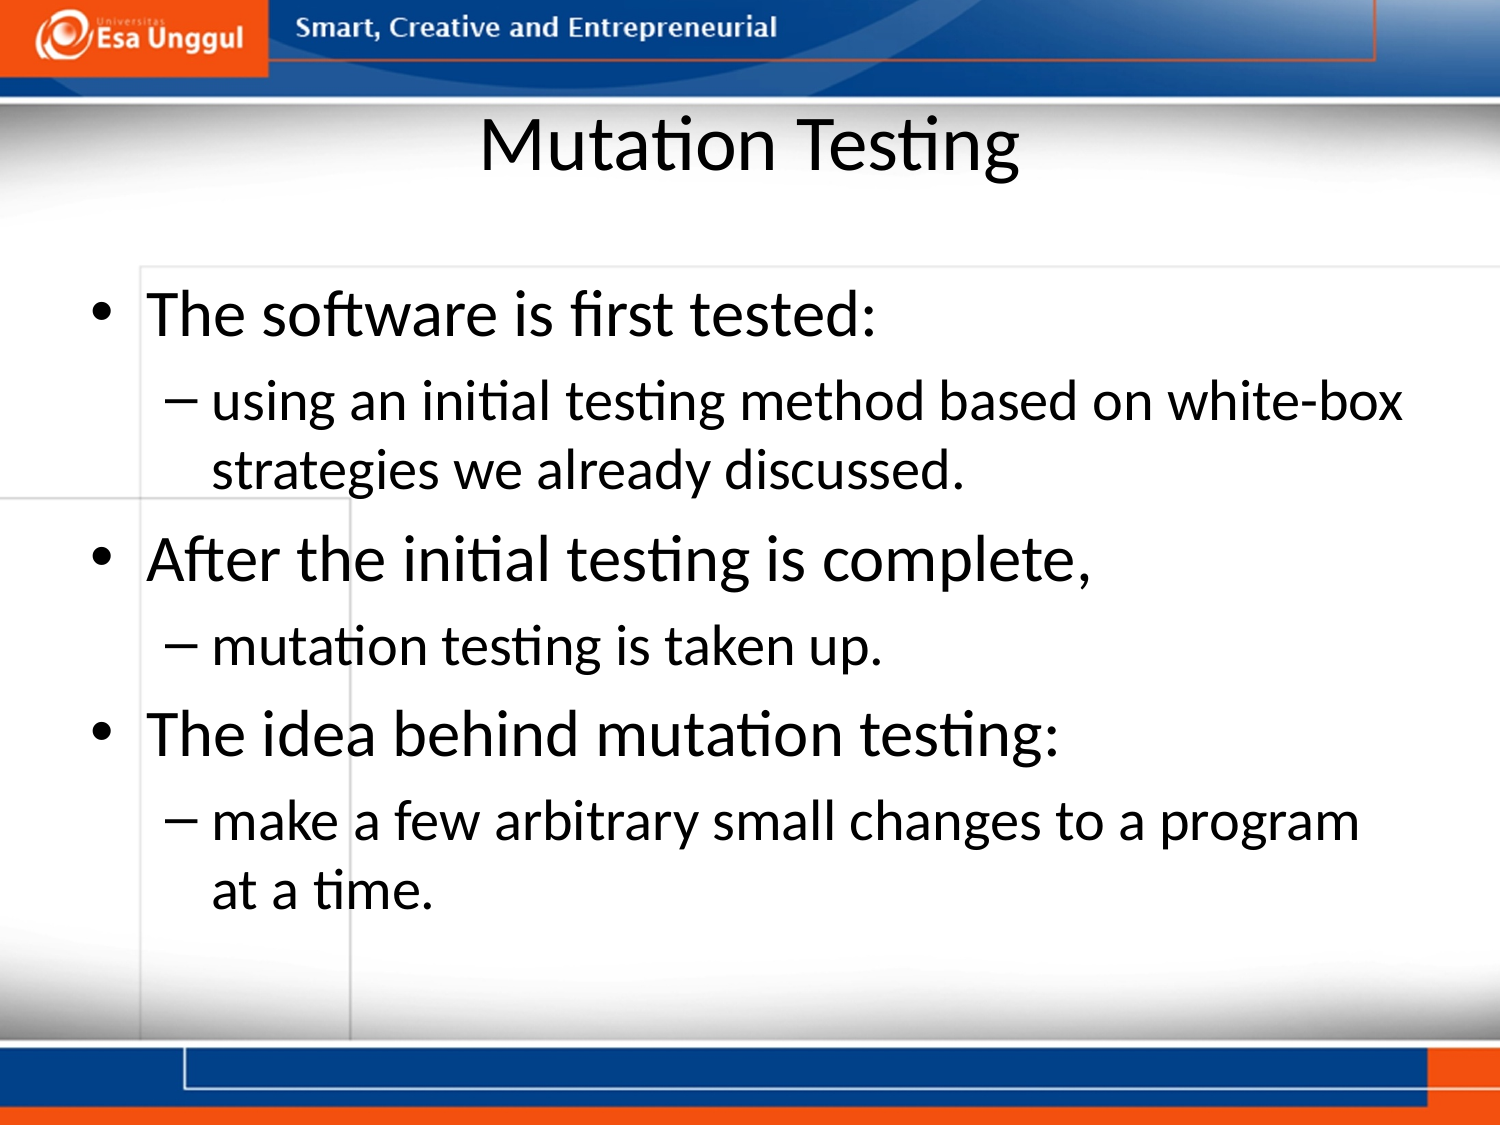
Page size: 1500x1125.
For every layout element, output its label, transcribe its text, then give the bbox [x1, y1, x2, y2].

picture [0, 0, 1500, 1125]
list The software is first tested: using an initial testing method based on white-box strategies we already discussed. After the initial testing is complete, mutation testing is taken up. The idea behind mutation testing: make a few arbitrary small changes to a program at a time. [75, 262, 1425, 1005]
title Mutation Testing [75, 45, 1425, 233]
